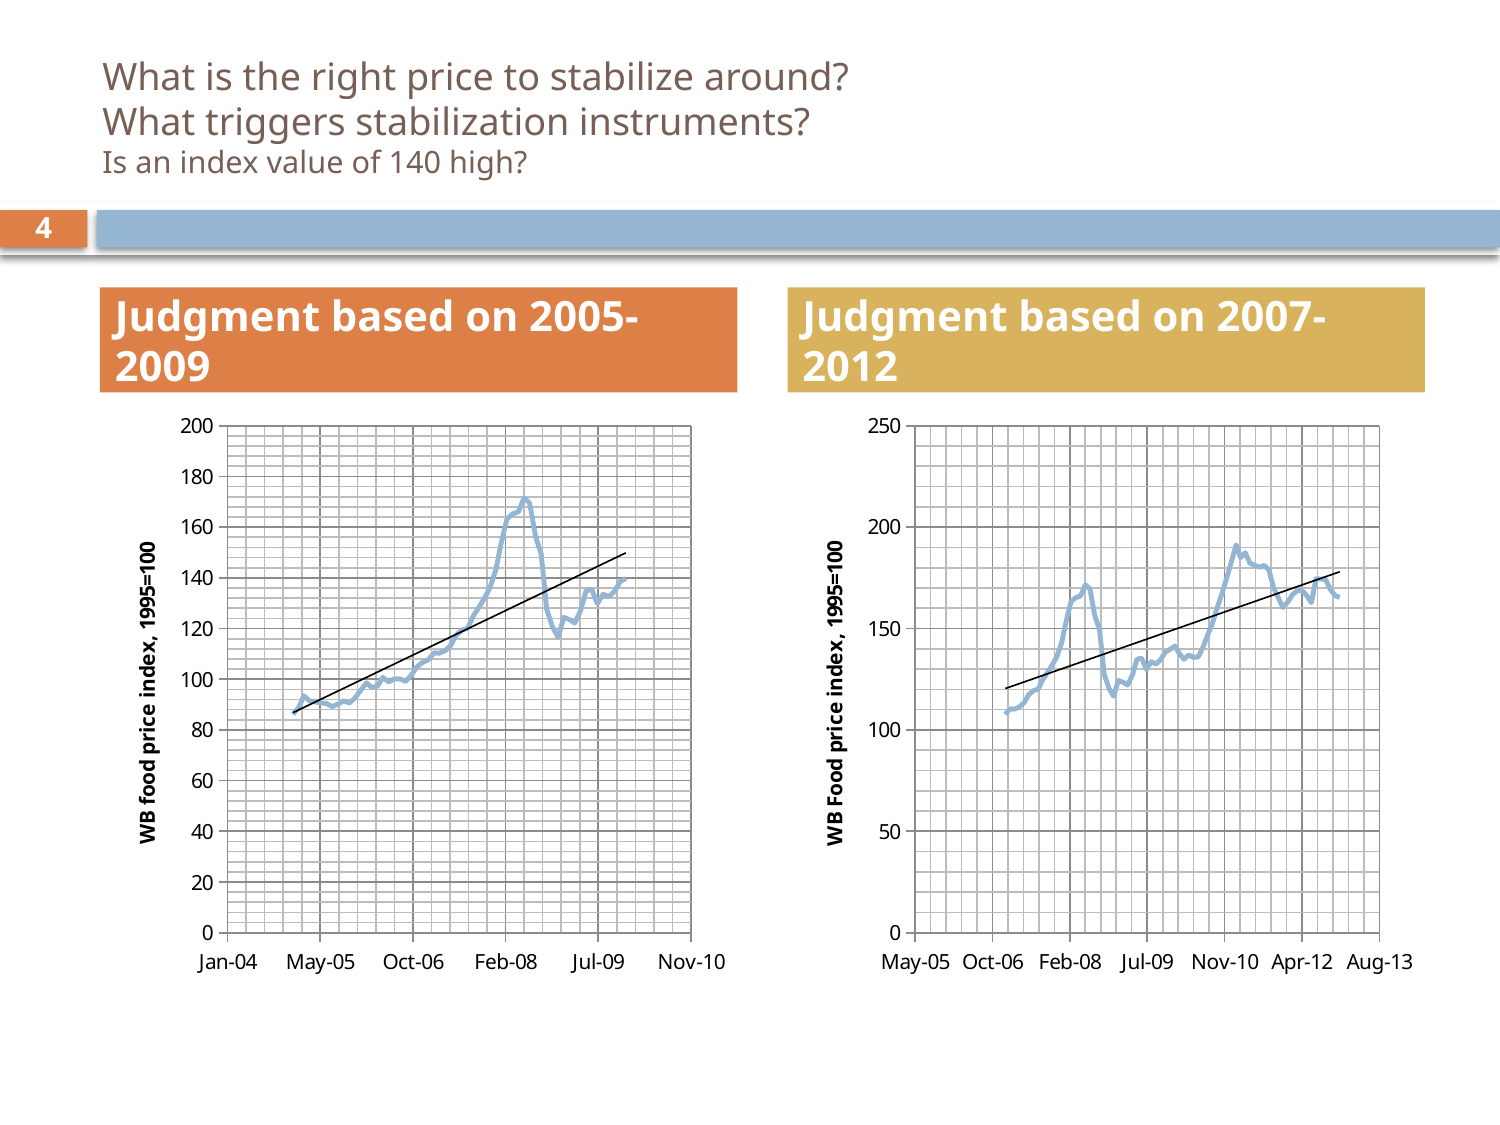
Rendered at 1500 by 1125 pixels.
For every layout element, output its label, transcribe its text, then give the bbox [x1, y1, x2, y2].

chart [99, 399, 738, 988]
list Judgment based on 2007-2012 [787, 287, 1425, 393]
list Judgment based on 2005-2009 [99, 287, 738, 393]
slide_number 4 [0, 208, 88, 249]
title What is the right price to stabilize around? What triggers stabilization instruments? Is an index value of 140 high? [87, 44, 1425, 188]
chart [787, 399, 1426, 988]
